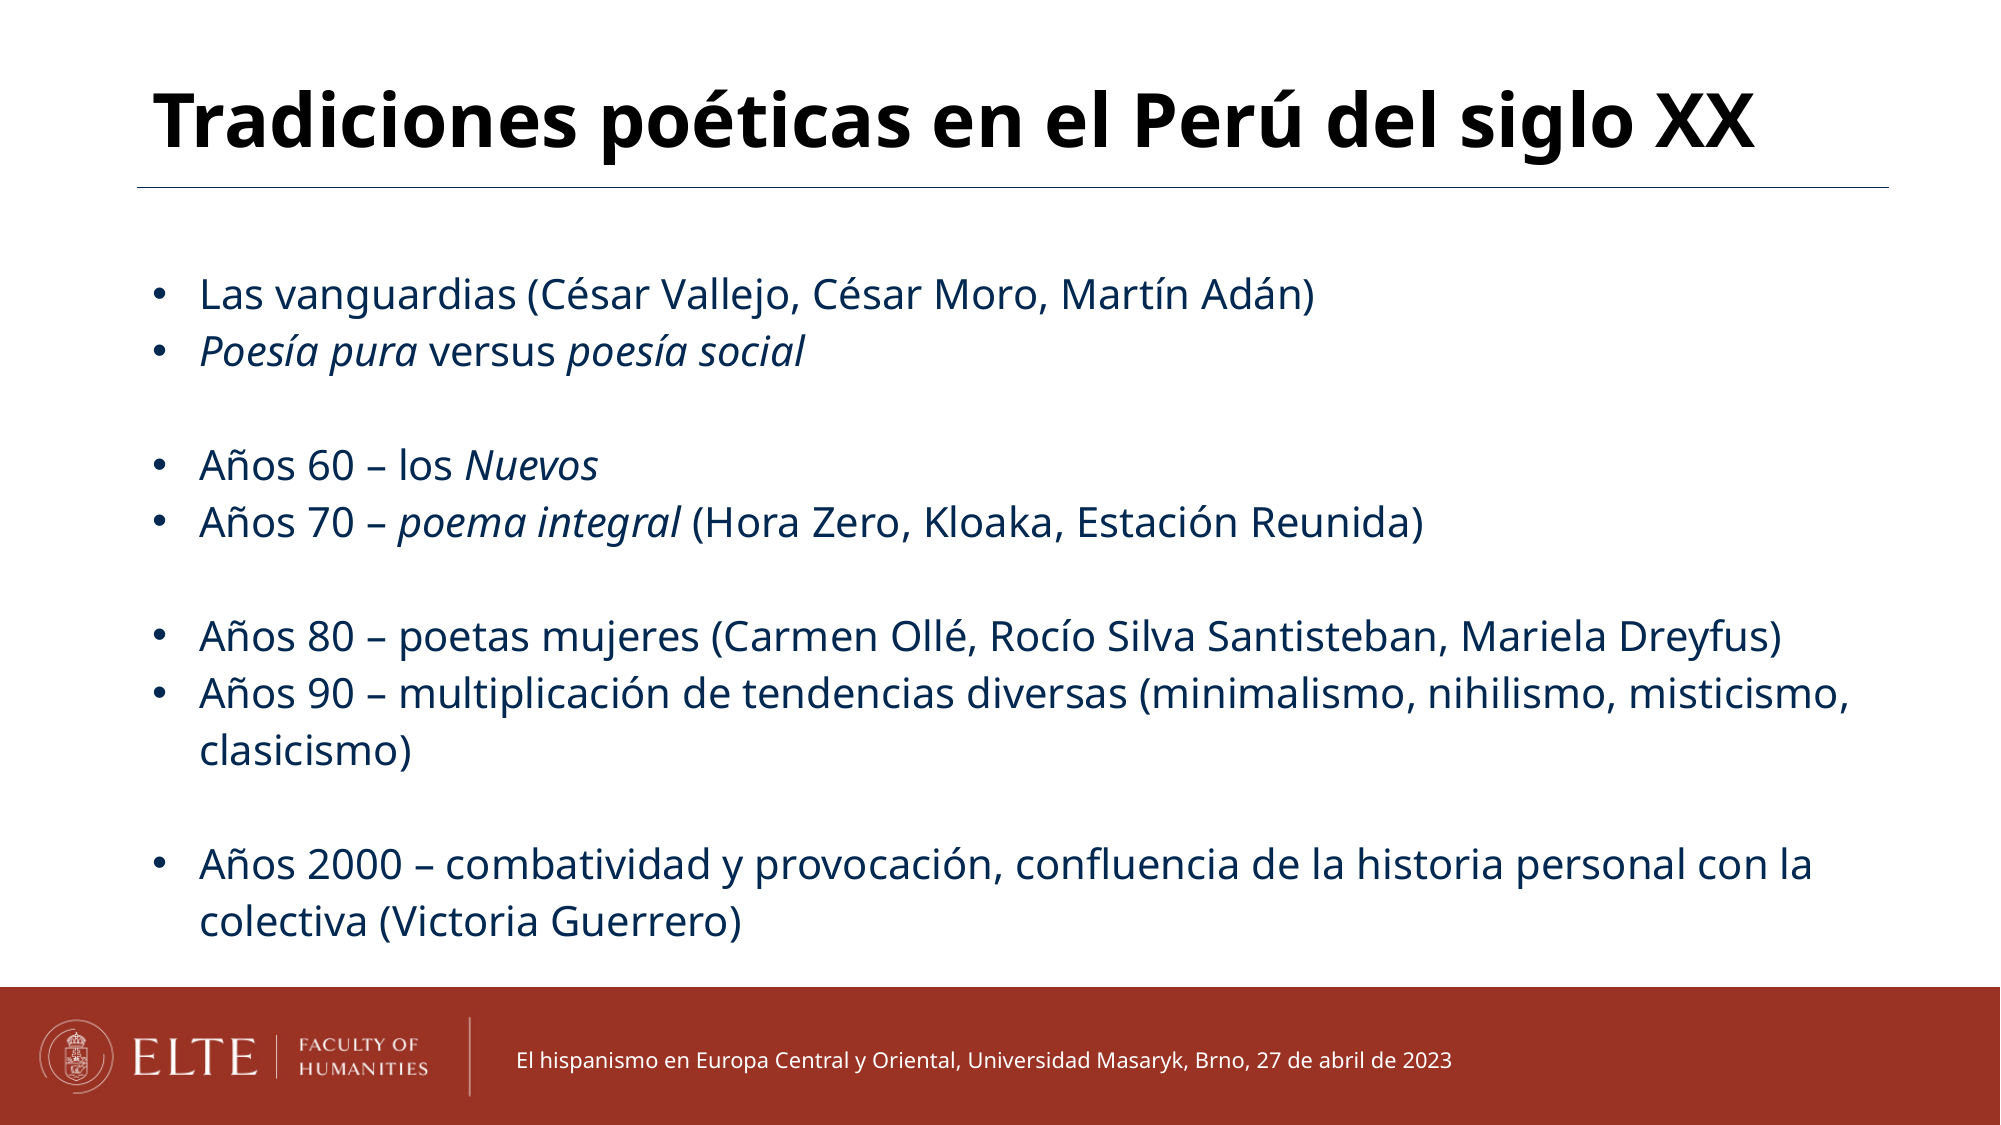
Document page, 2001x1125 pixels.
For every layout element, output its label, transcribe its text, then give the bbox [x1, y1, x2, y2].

text_box Tradiciones poéticas en el Perú del siglo XX [137, 65, 1863, 171]
text_box Las vanguardias (César Vallejo, César Moro, Martín Adán) Poesía pura versus poesía social Años 60 – los Nuevos Años 70 – poema integral (Hora Zero, Kloaka, Estación Reunida) Años 80 – poetas mujeres (Carmen Ollé, Rocío Silva Santisteban, Mariela Dreyfus) Años 90 – multiplicación de tendencias diversas (minimalismo, nihilismo, misticismo, clasicismo) Años 2000 – combatividad y provocación, confluencia de la historia personal con la colectiva (Victoria Guerrero) [137, 253, 1899, 987]
picture [0, 987, 2000, 1125]
